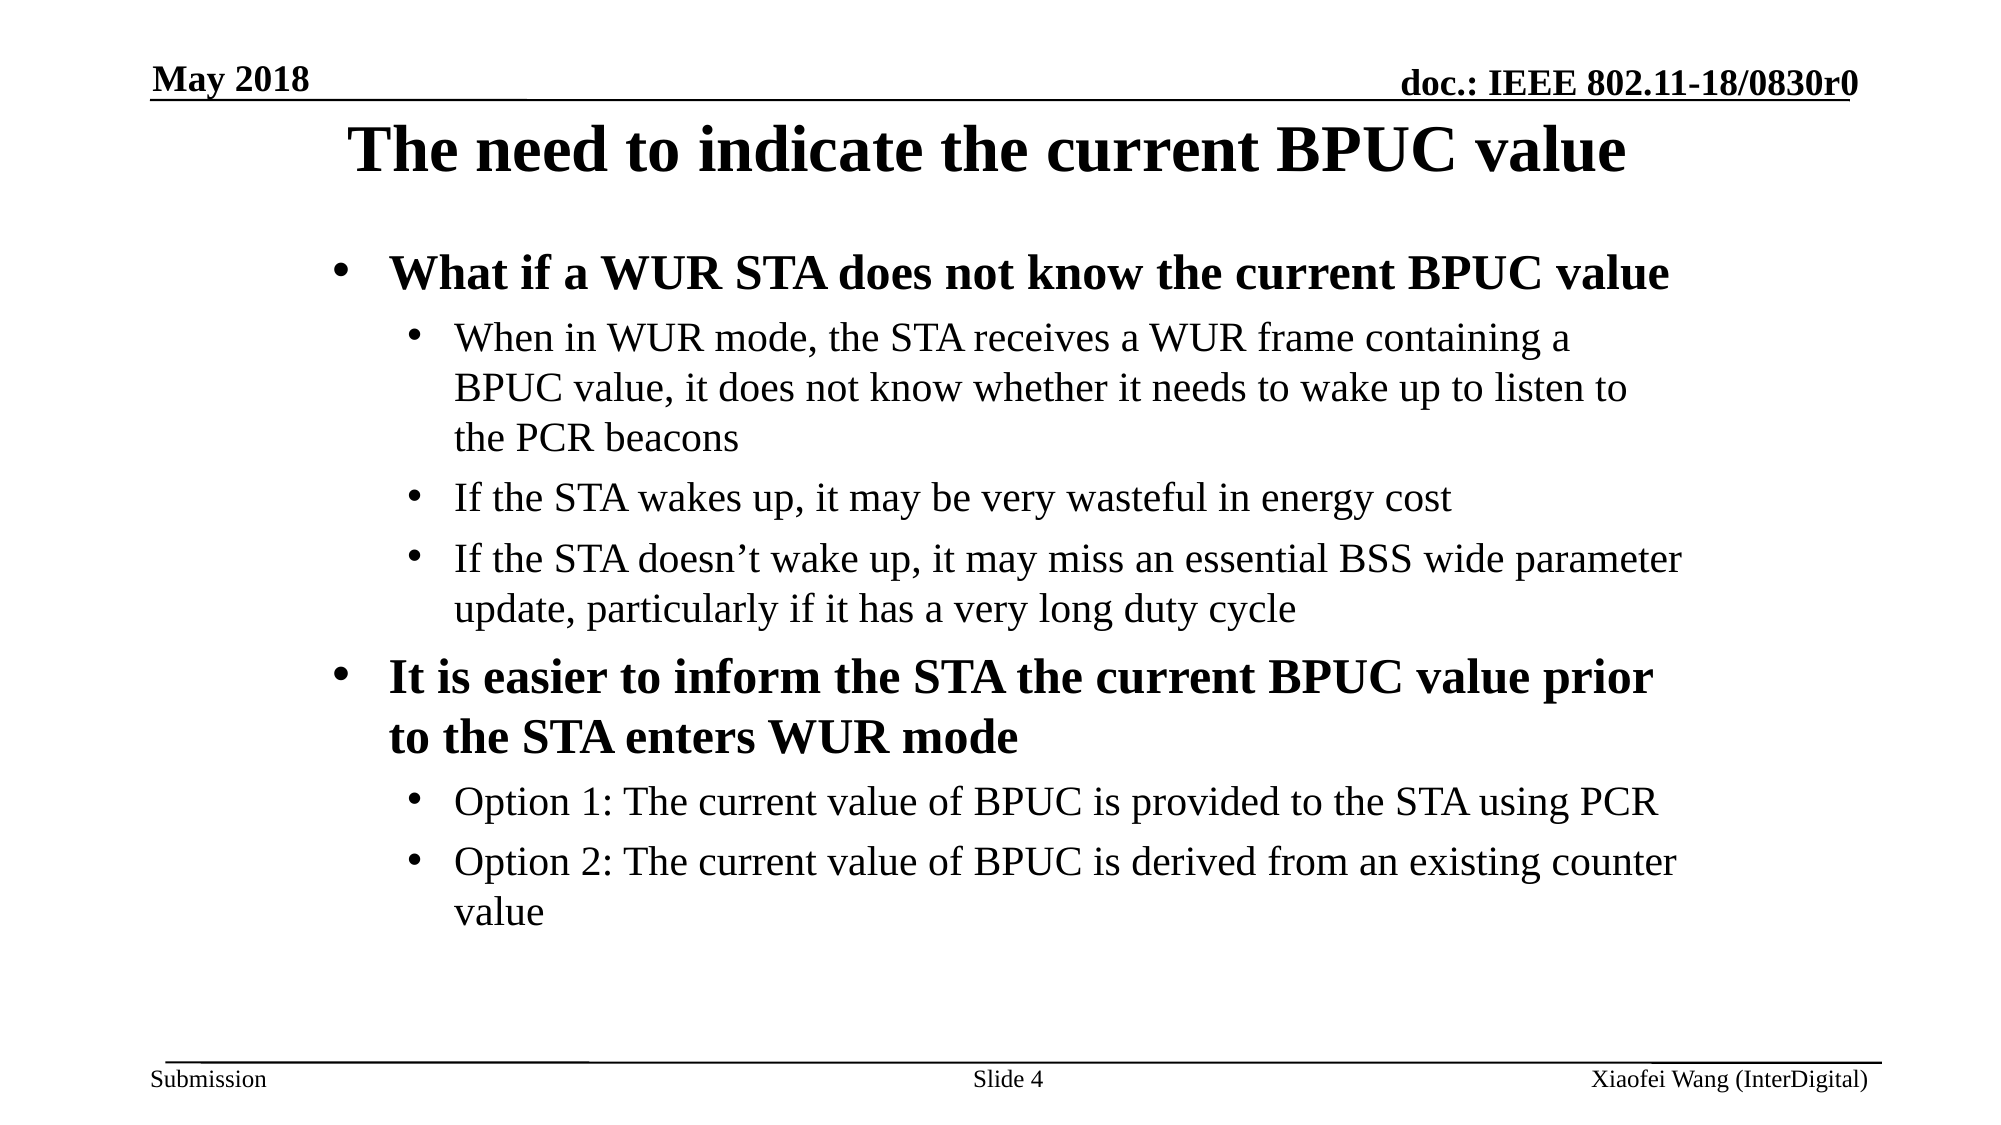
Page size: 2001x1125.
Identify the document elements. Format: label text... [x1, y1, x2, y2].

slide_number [152, 54, 563, 100]
list What if a WUR STA does not know the current BPUC value When in WUR mode, the STA receives a WUR frame containing a BPUC value, it does not know whether it needs to wake up to listen to the PCR beacons If the STA wakes up, it may be very wasteful in energy cost If the STA doesn’t wake up, it may miss an essential BSS wide parameter update, particularly if it has a very long duty cycle It is easier to inform the STA the current BPUC value prior to the STA enters WUR mode Option 1: The current value of BPUC is provided to the STA using PCR Option 2: The current value of BPUC is derived from an existing counter value [316, 231, 1700, 907]
slide_number Slide 4 [950, 1061, 1067, 1123]
title The need to indicate the current BPUC value [208, 56, 1769, 232]
footer Xiaofei Wang (InterDigital) [1171, 1061, 1869, 1093]
